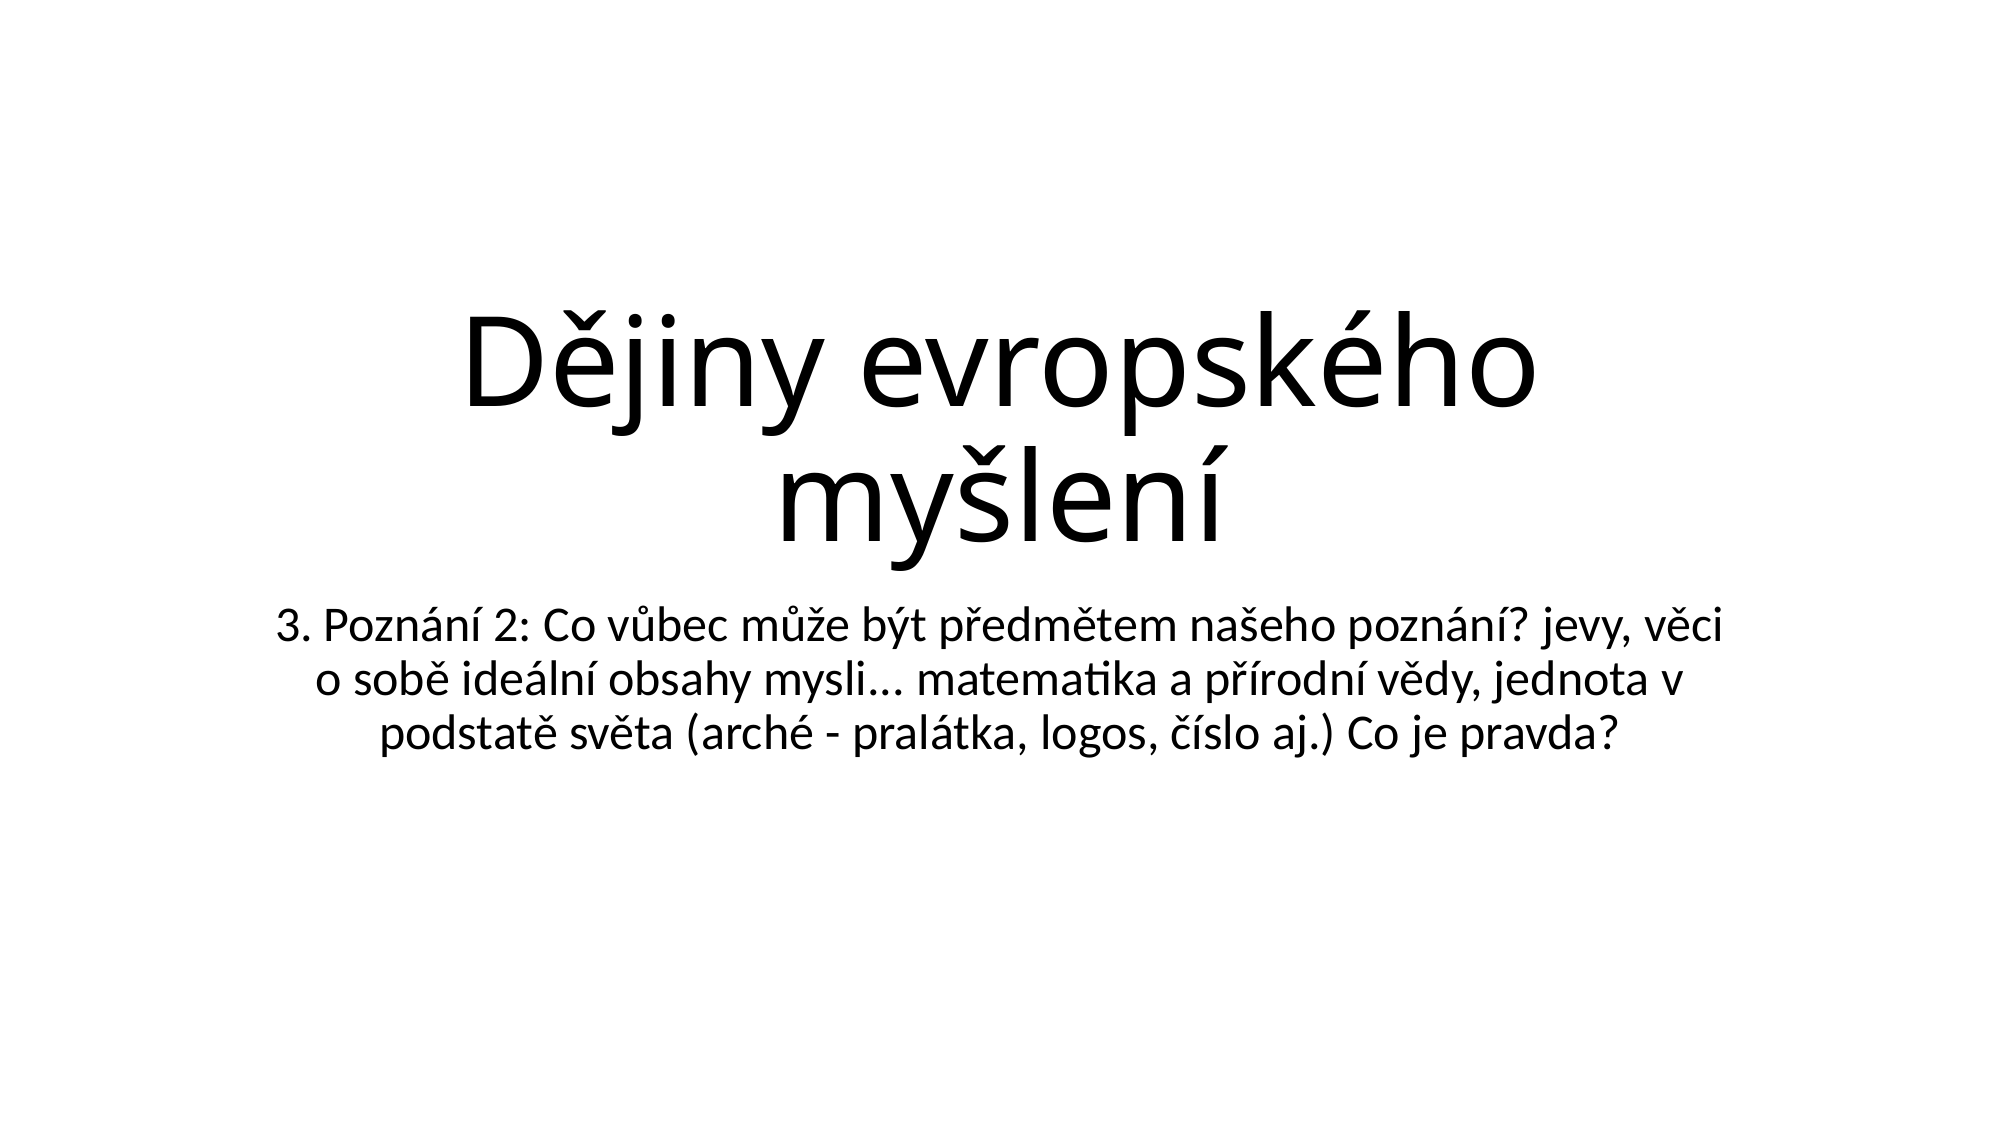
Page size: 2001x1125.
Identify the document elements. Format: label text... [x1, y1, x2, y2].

subtitle 3. Poznání 2: Co vůbec může být předmětem našeho poznání? jevy, věci o sobě ideální obsahy mysli... matematika a přírodní vědy, jednota v podstatě světa (arché - pralátka, logos, číslo aj.) Co je pravda? [249, 590, 1750, 863]
title Dějiny evropského myšlení [249, 184, 1750, 576]
